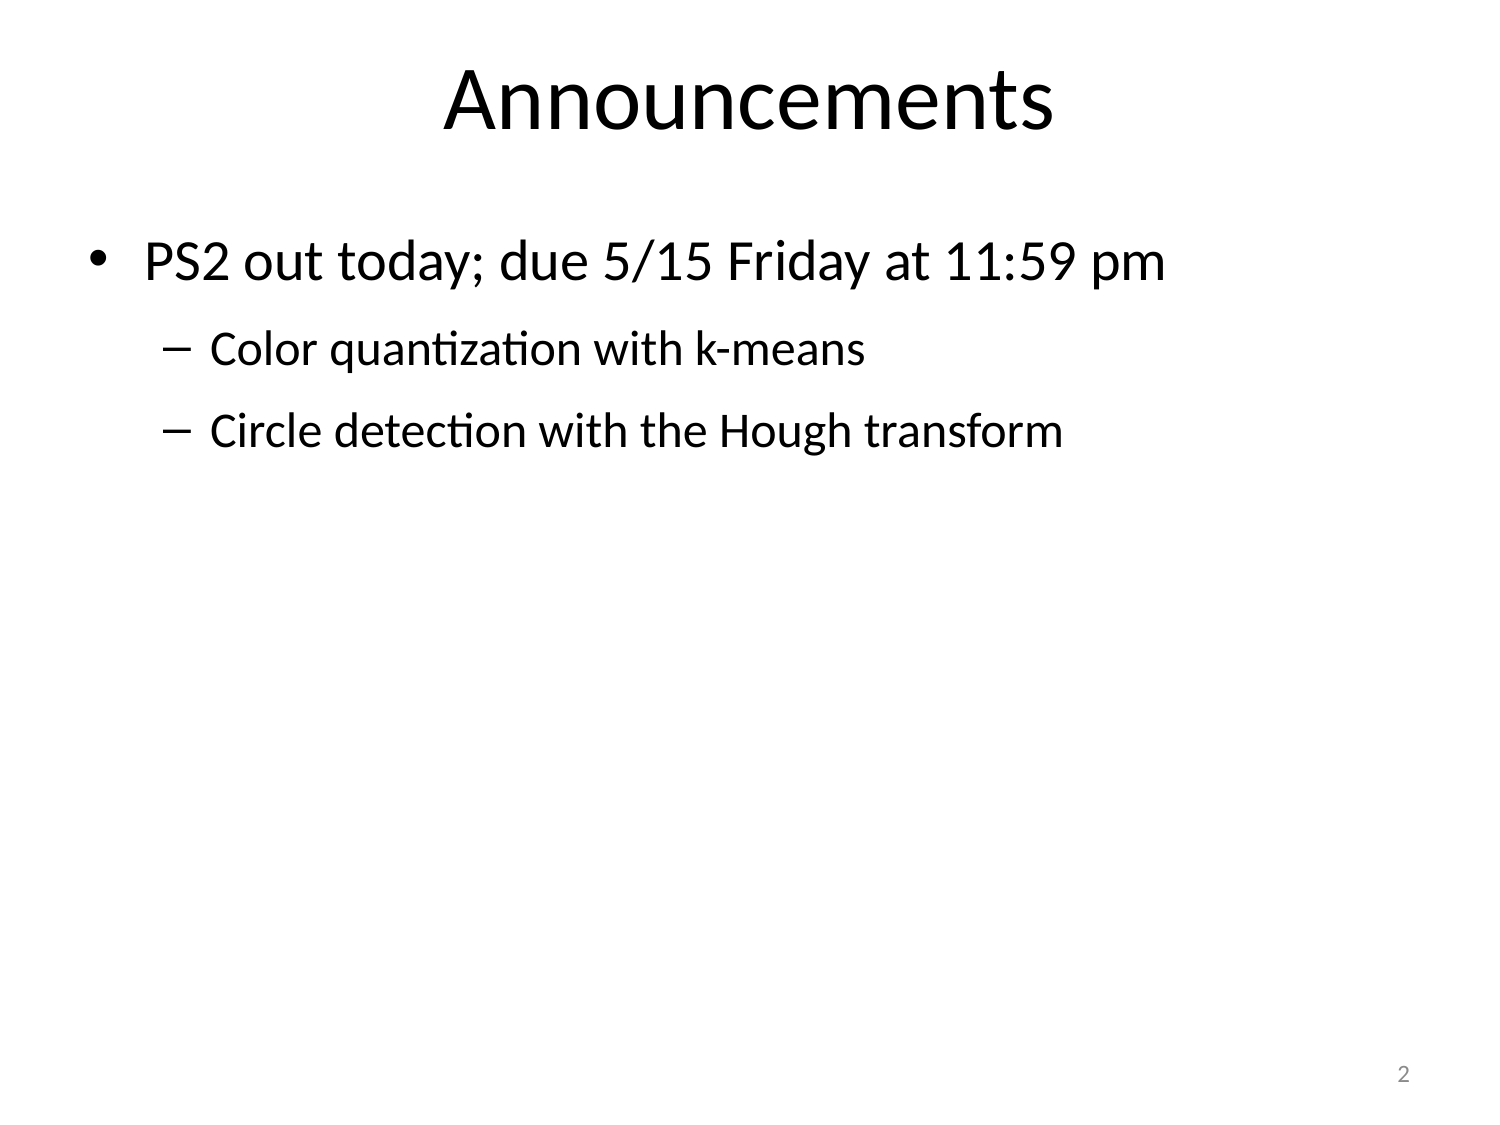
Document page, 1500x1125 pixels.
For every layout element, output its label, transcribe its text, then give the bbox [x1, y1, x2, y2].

list PS2 out today; due 5/15 Friday at 11:59 pm Color quantization with k-means Circle detection with the Hough transform [73, 215, 1424, 958]
title Announcements [75, 0, 1425, 187]
slide_number 2 [1074, 1042, 1425, 1103]
